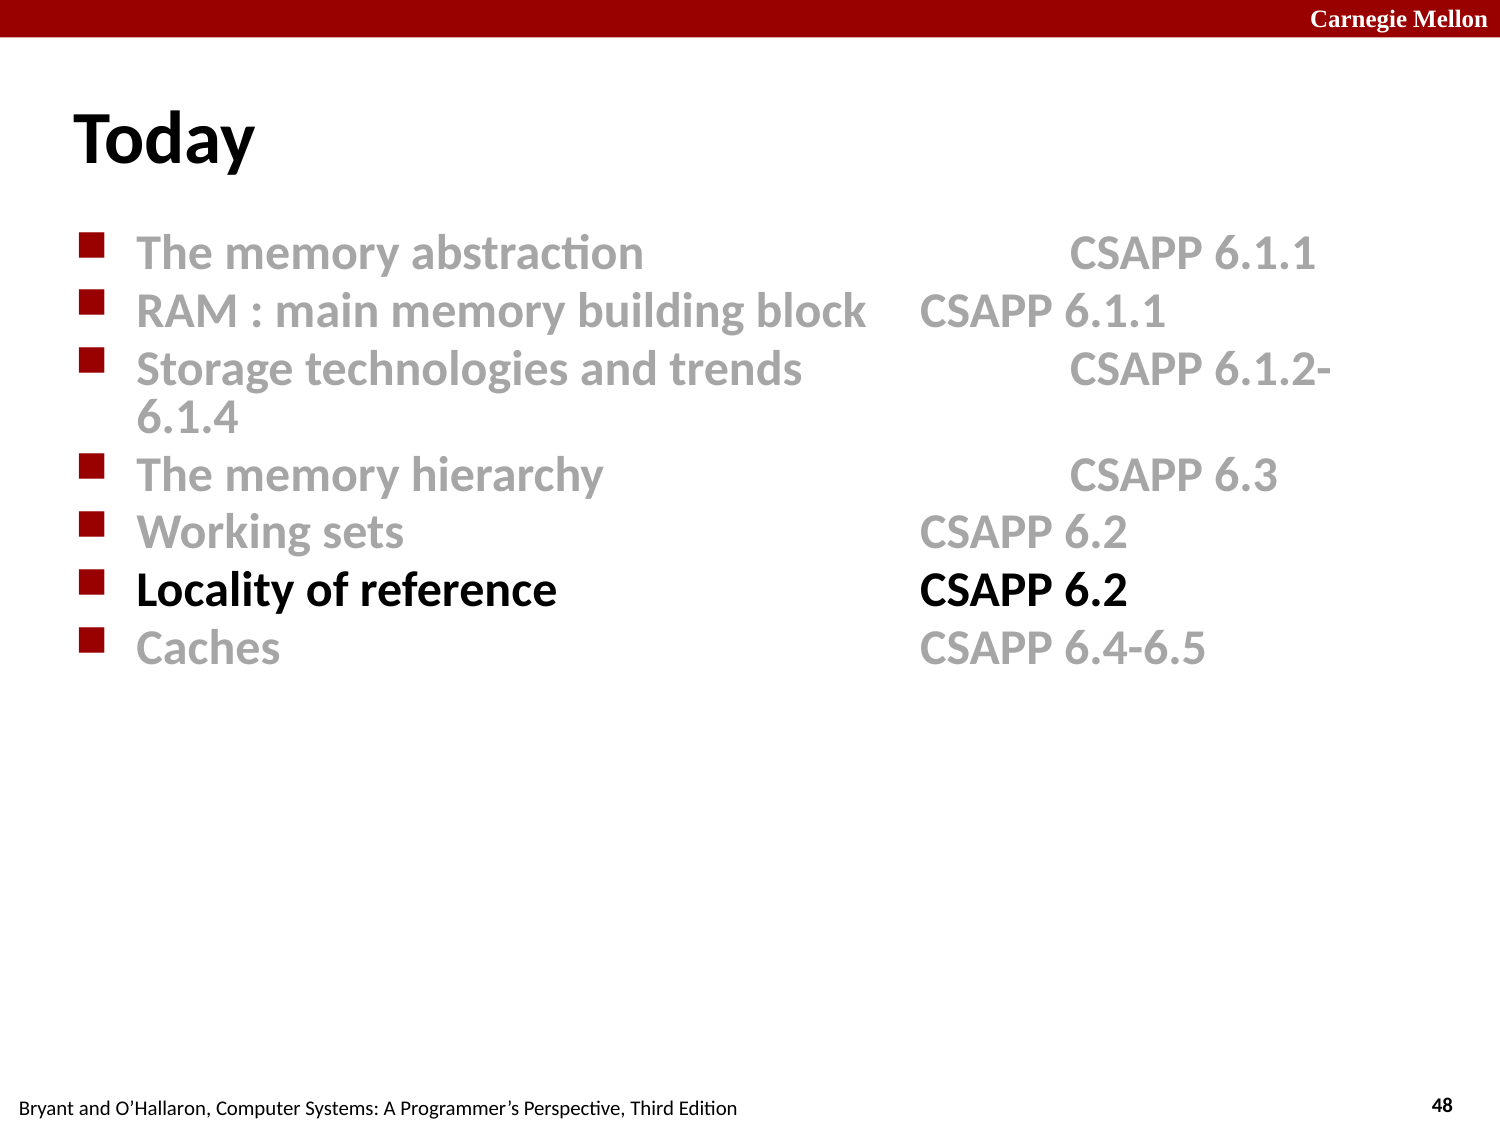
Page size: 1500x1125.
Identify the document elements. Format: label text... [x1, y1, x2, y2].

list The memory abstraction CSAPP 6.1.1 RAM : main memory building block CSAPP 6.1.1 Storage technologies and trends CSAPP 6.1.2-6.1.4 The memory hierarchy CSAPP 6.3 Working sets CSAPP 6.2 Locality of reference CSAPP 6.2 Caches CSAPP 6.4-6.5 [64, 223, 1433, 1040]
title Today [58, 71, 1305, 197]
